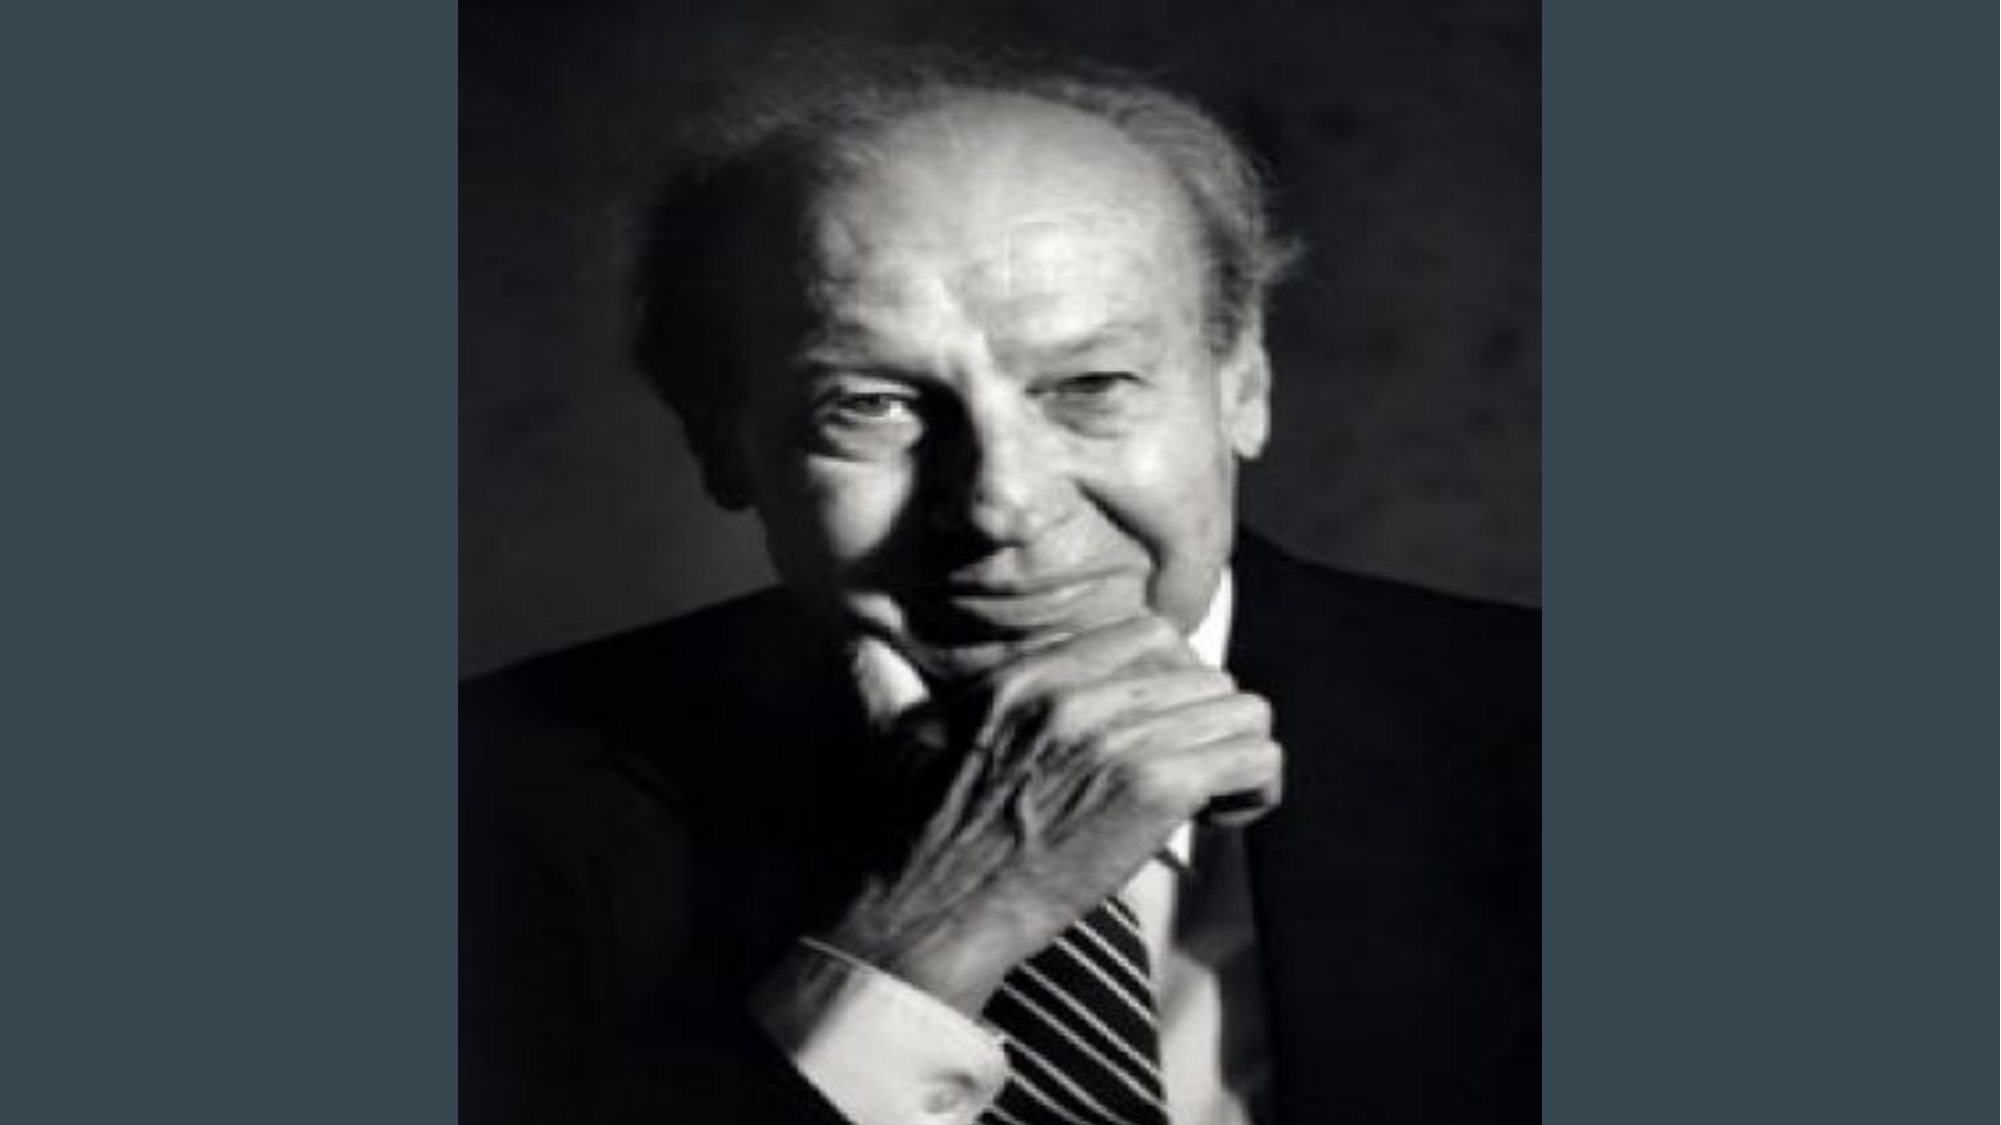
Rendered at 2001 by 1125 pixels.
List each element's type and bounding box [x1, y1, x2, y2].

picture [458, 0, 1542, 1125]
